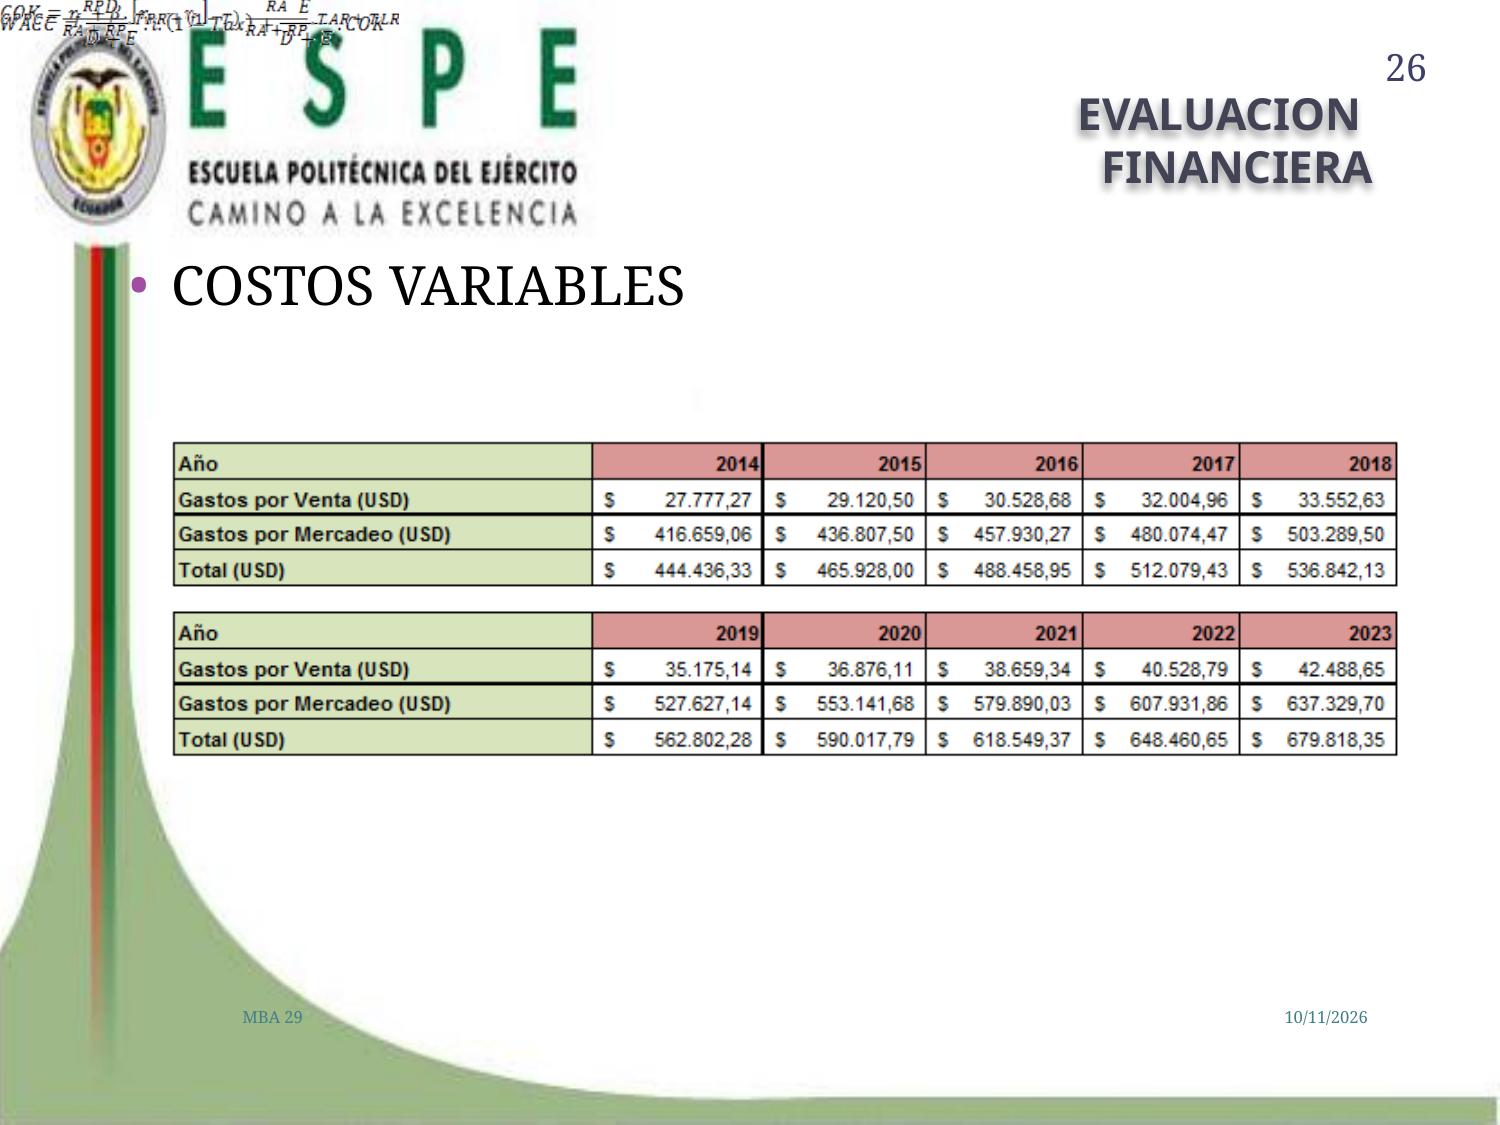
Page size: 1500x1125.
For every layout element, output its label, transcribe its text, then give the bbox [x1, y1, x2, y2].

footer MBA 29 [100, 999, 318, 1075]
slide_number 26 [1316, 42, 1442, 103]
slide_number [1269, 999, 1427, 1075]
list COSTOS VARIABLES [96, 243, 1447, 953]
picture [0, 0, 1500, 1125]
title EVALUACION FINANCIERA [123, 78, 1388, 243]
